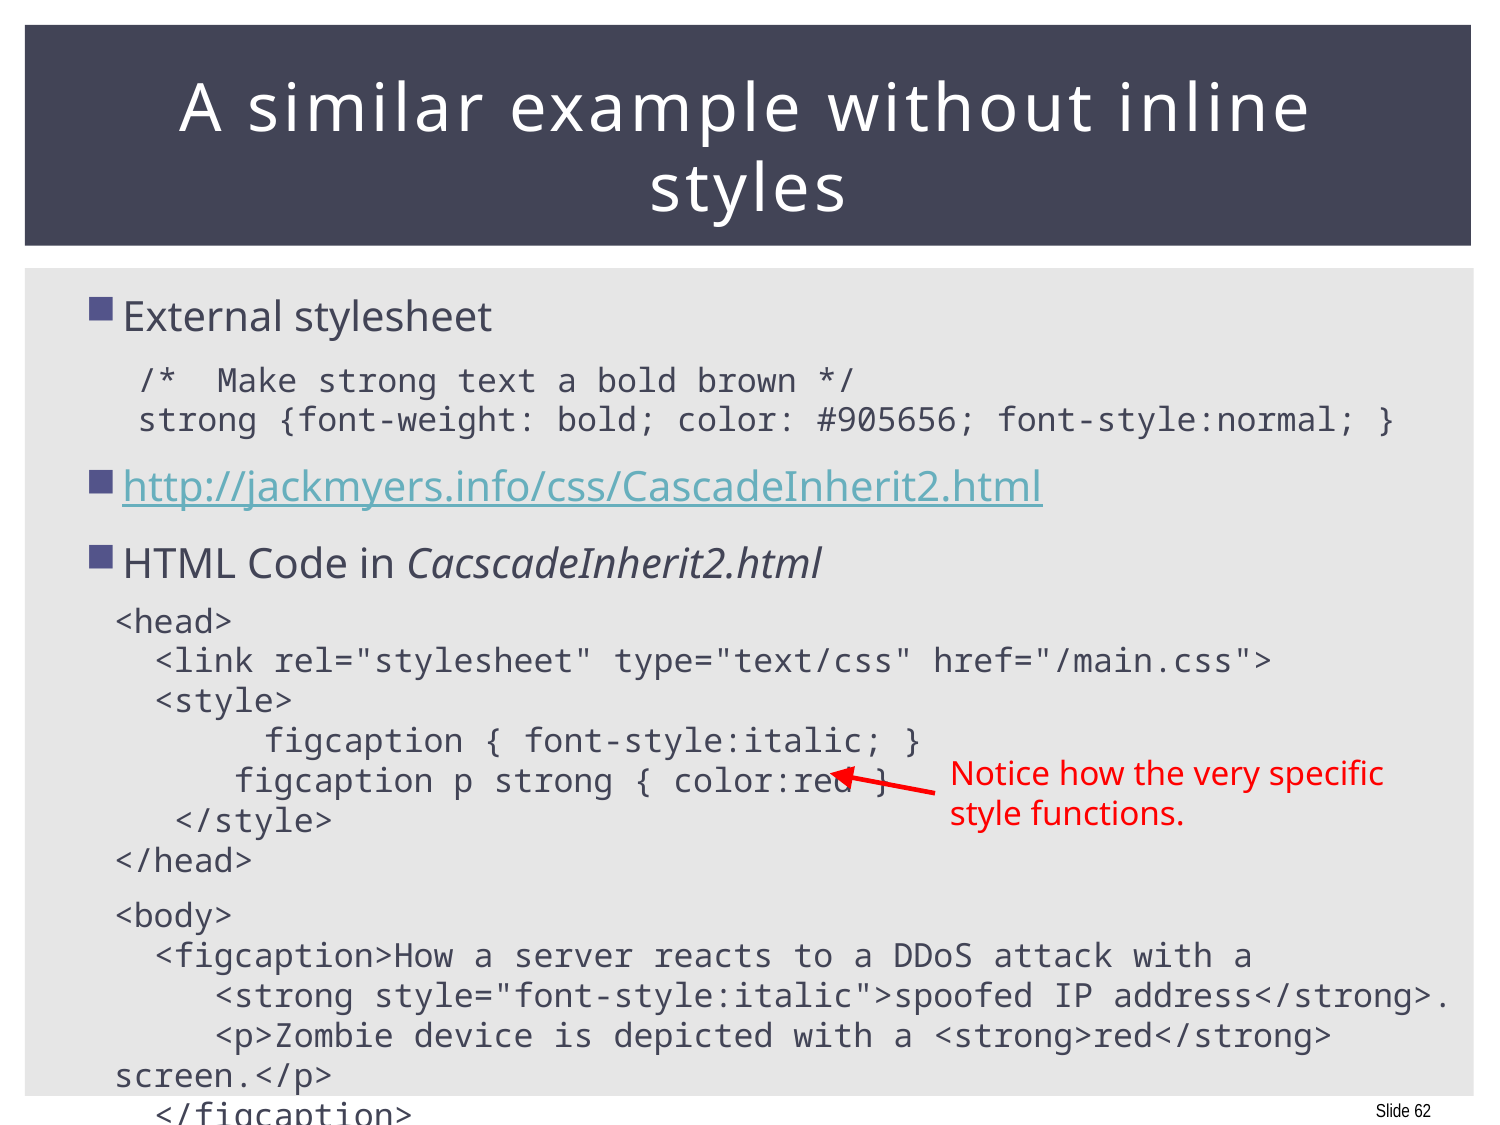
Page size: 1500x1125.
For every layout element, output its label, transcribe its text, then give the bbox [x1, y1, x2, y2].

title A similar example without inline styles [62, 58, 1434, 232]
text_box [829, 773, 936, 794]
list External stylesheet /* Make strong text a bold brown */ strong {font-weight: bold; color: #905656; font-style:normal; } http://jackmyers.info/css/CascadeInherit2.html HTML Code in CacscadeInherit2.html <head> <link rel="stylesheet" type="text/css" href="/main.css"> <style> figcaption { font-style:italic; } figcaption p strong { color:red } </style> </head> <body> <figcaption>How a server reacts to a DDoS attack with a <strong style="font-style:italic">spoofed IP address</strong>. <p>Zombie device is depicted with a <strong>red</strong> screen.</p> </figcaption> [62, 281, 1478, 1125]
text_box Notice how the very specific style functions. [935, 745, 1453, 840]
